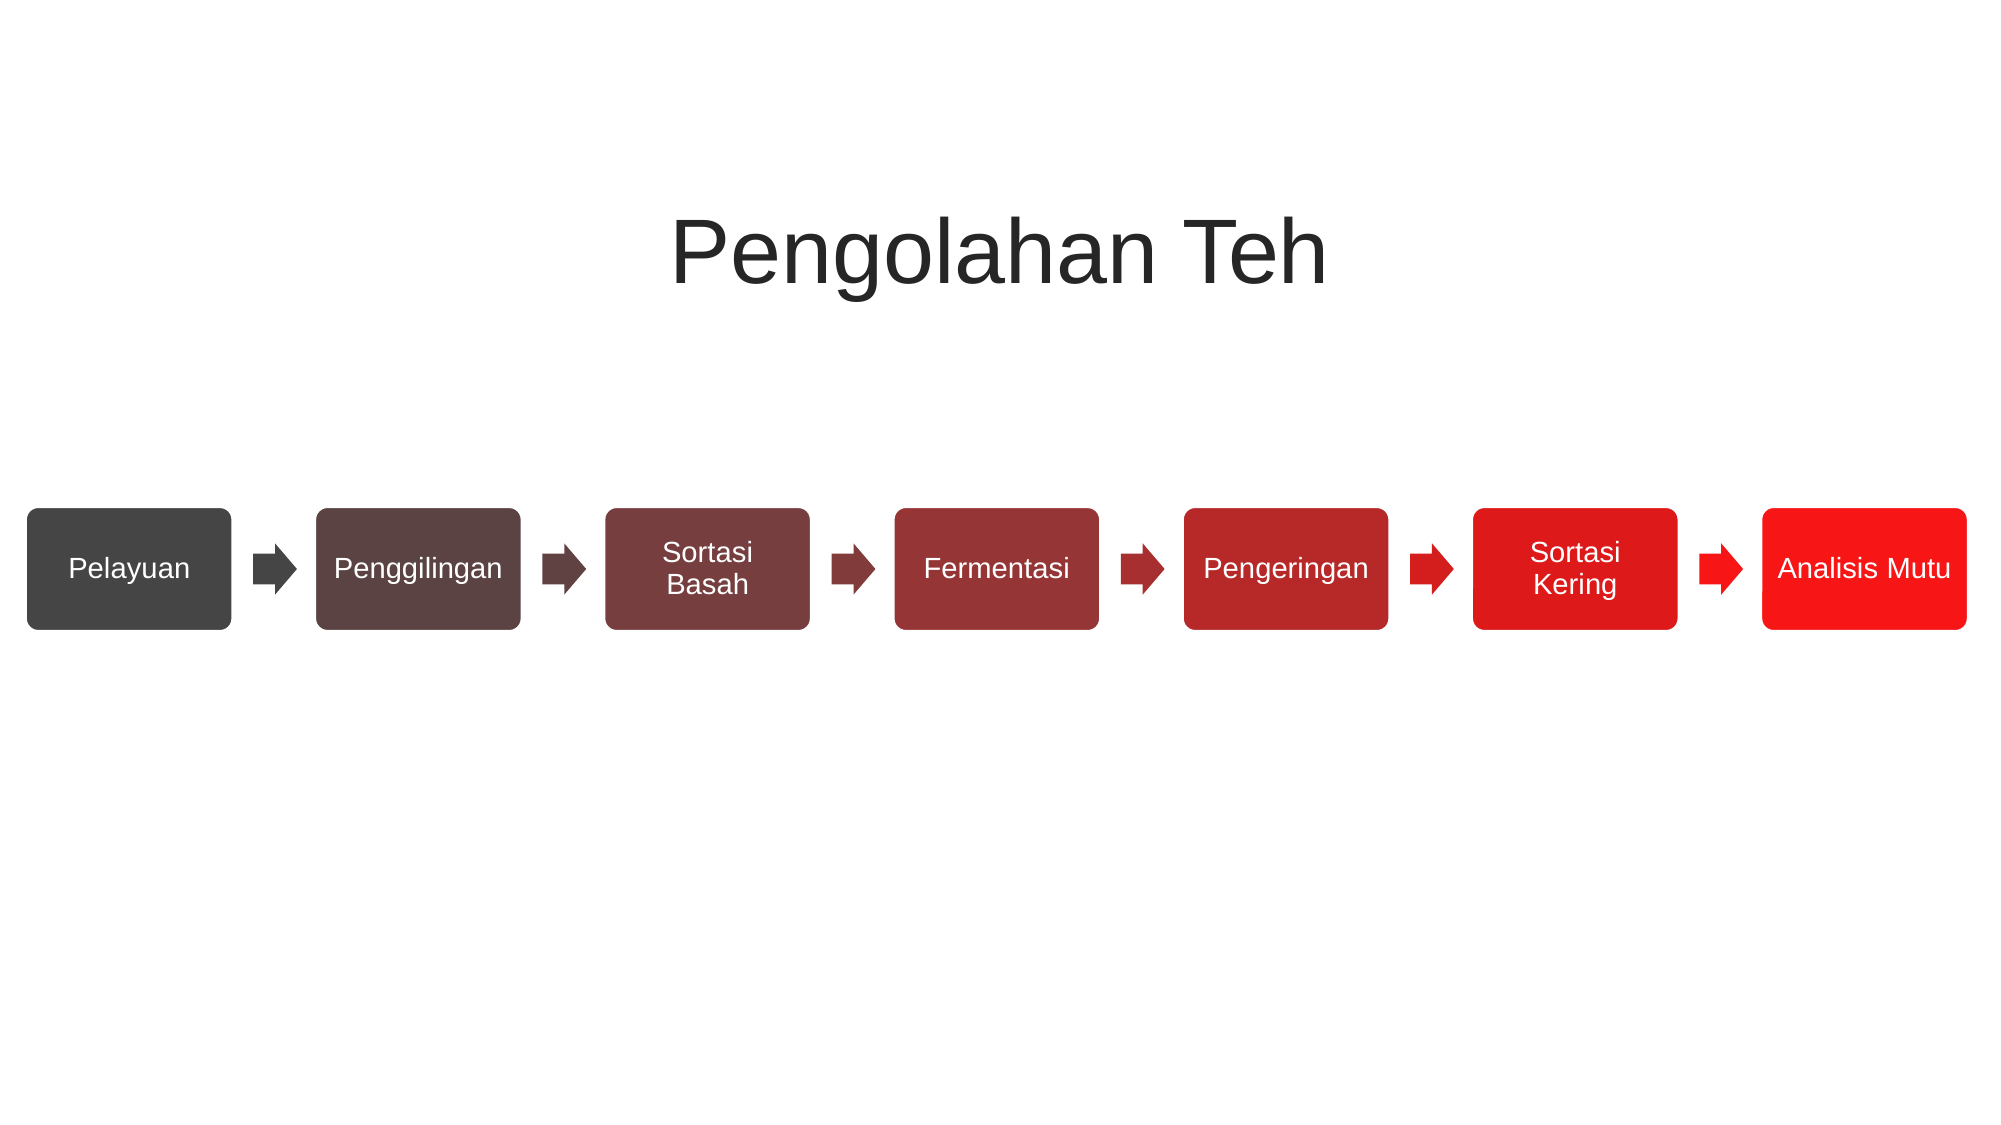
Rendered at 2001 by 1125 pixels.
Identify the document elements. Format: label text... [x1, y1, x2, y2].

list Pengolahan Teh [50, 194, 1950, 313]
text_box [25, 506, 1969, 632]
